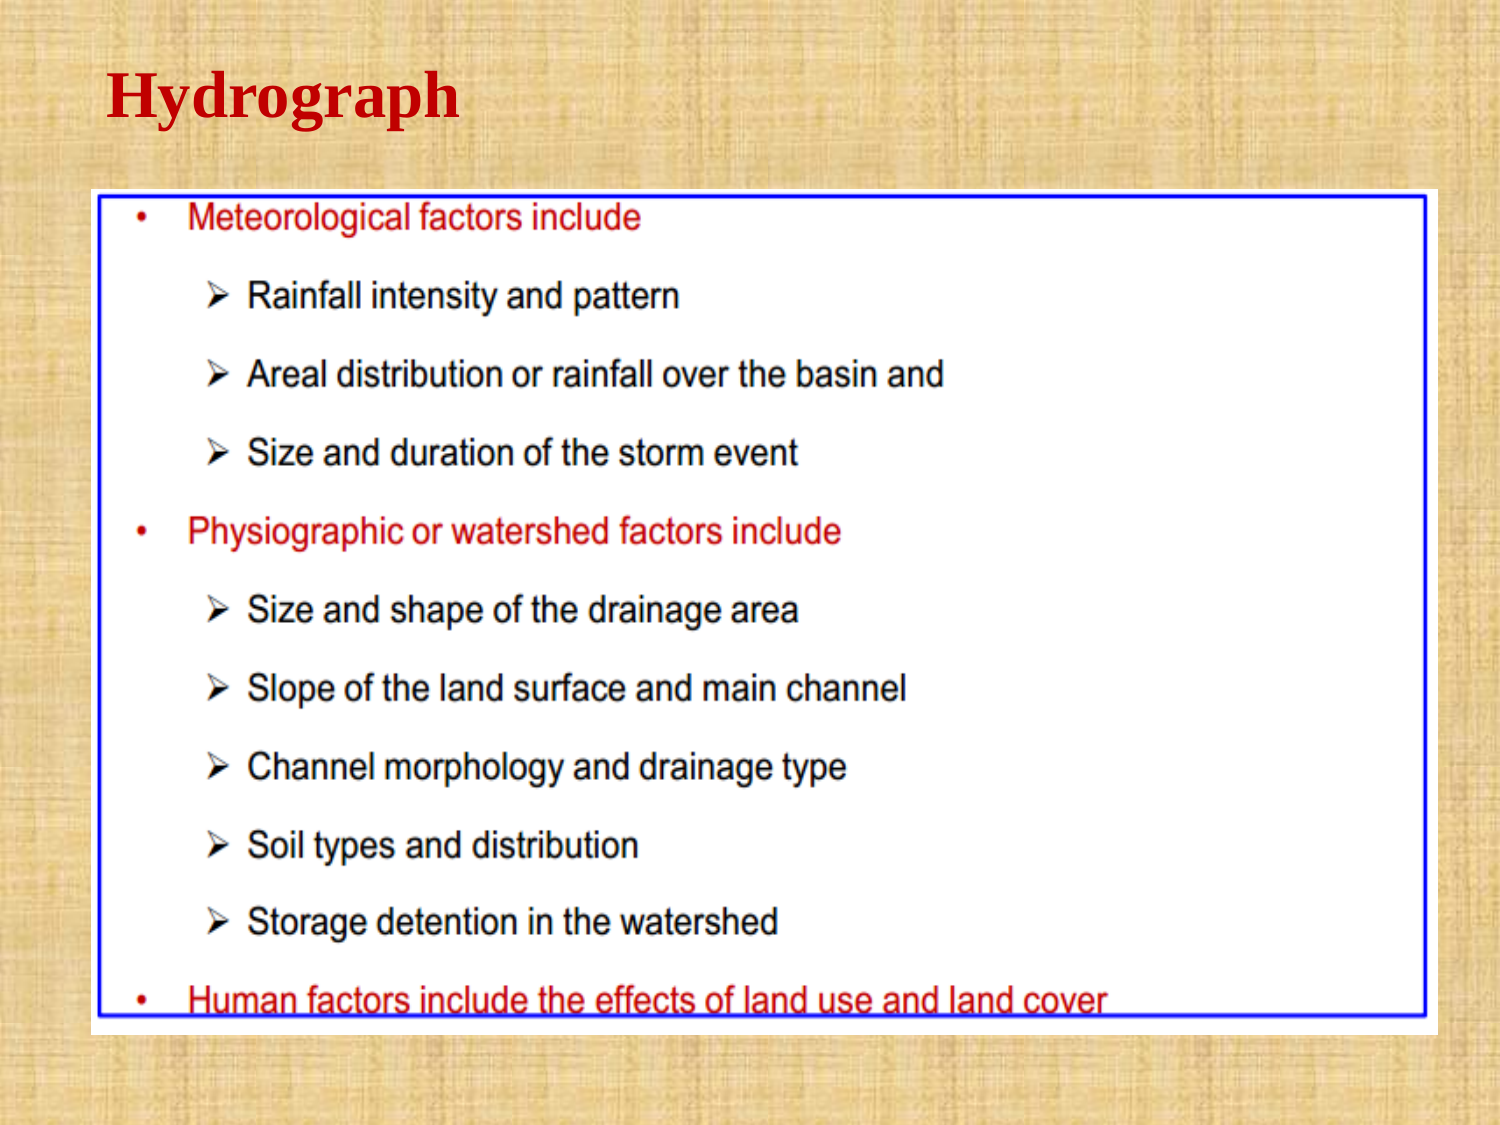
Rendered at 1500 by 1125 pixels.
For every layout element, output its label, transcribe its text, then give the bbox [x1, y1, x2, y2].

title Hydrograph [91, 30, 1385, 162]
picture [0, 0, 1500, 1125]
